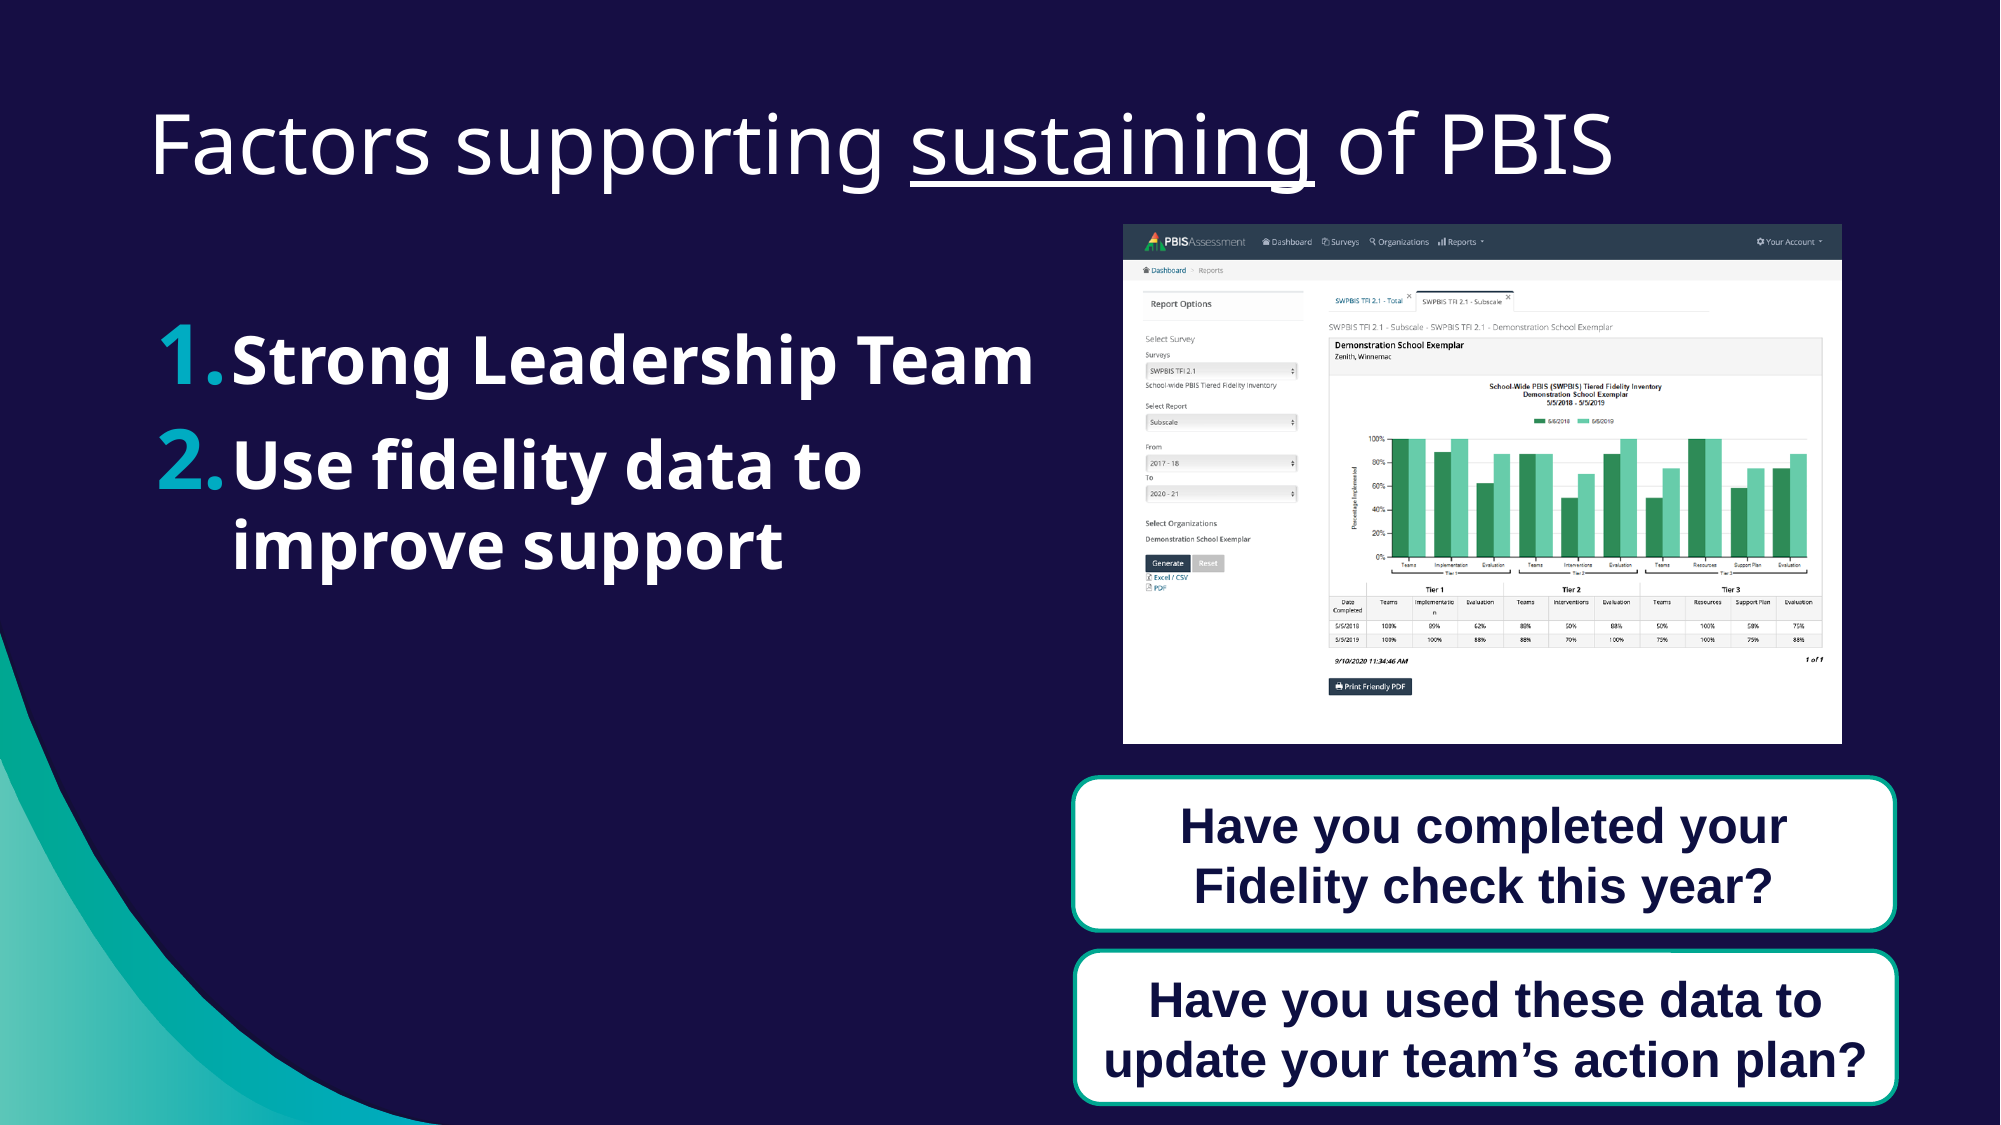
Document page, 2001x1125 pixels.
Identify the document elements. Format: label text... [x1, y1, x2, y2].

text_box Have you completed your Fidelity check this year? [1071, 775, 1898, 933]
list Strong Leadership Team Use fidelity data to improve support [113, 303, 1094, 822]
title Factors supporting sustaining of PBIS [133, 76, 1895, 216]
text_box Have you used these data to update your team’s action plan? [1072, 948, 1899, 1107]
picture [1123, 223, 1842, 744]
